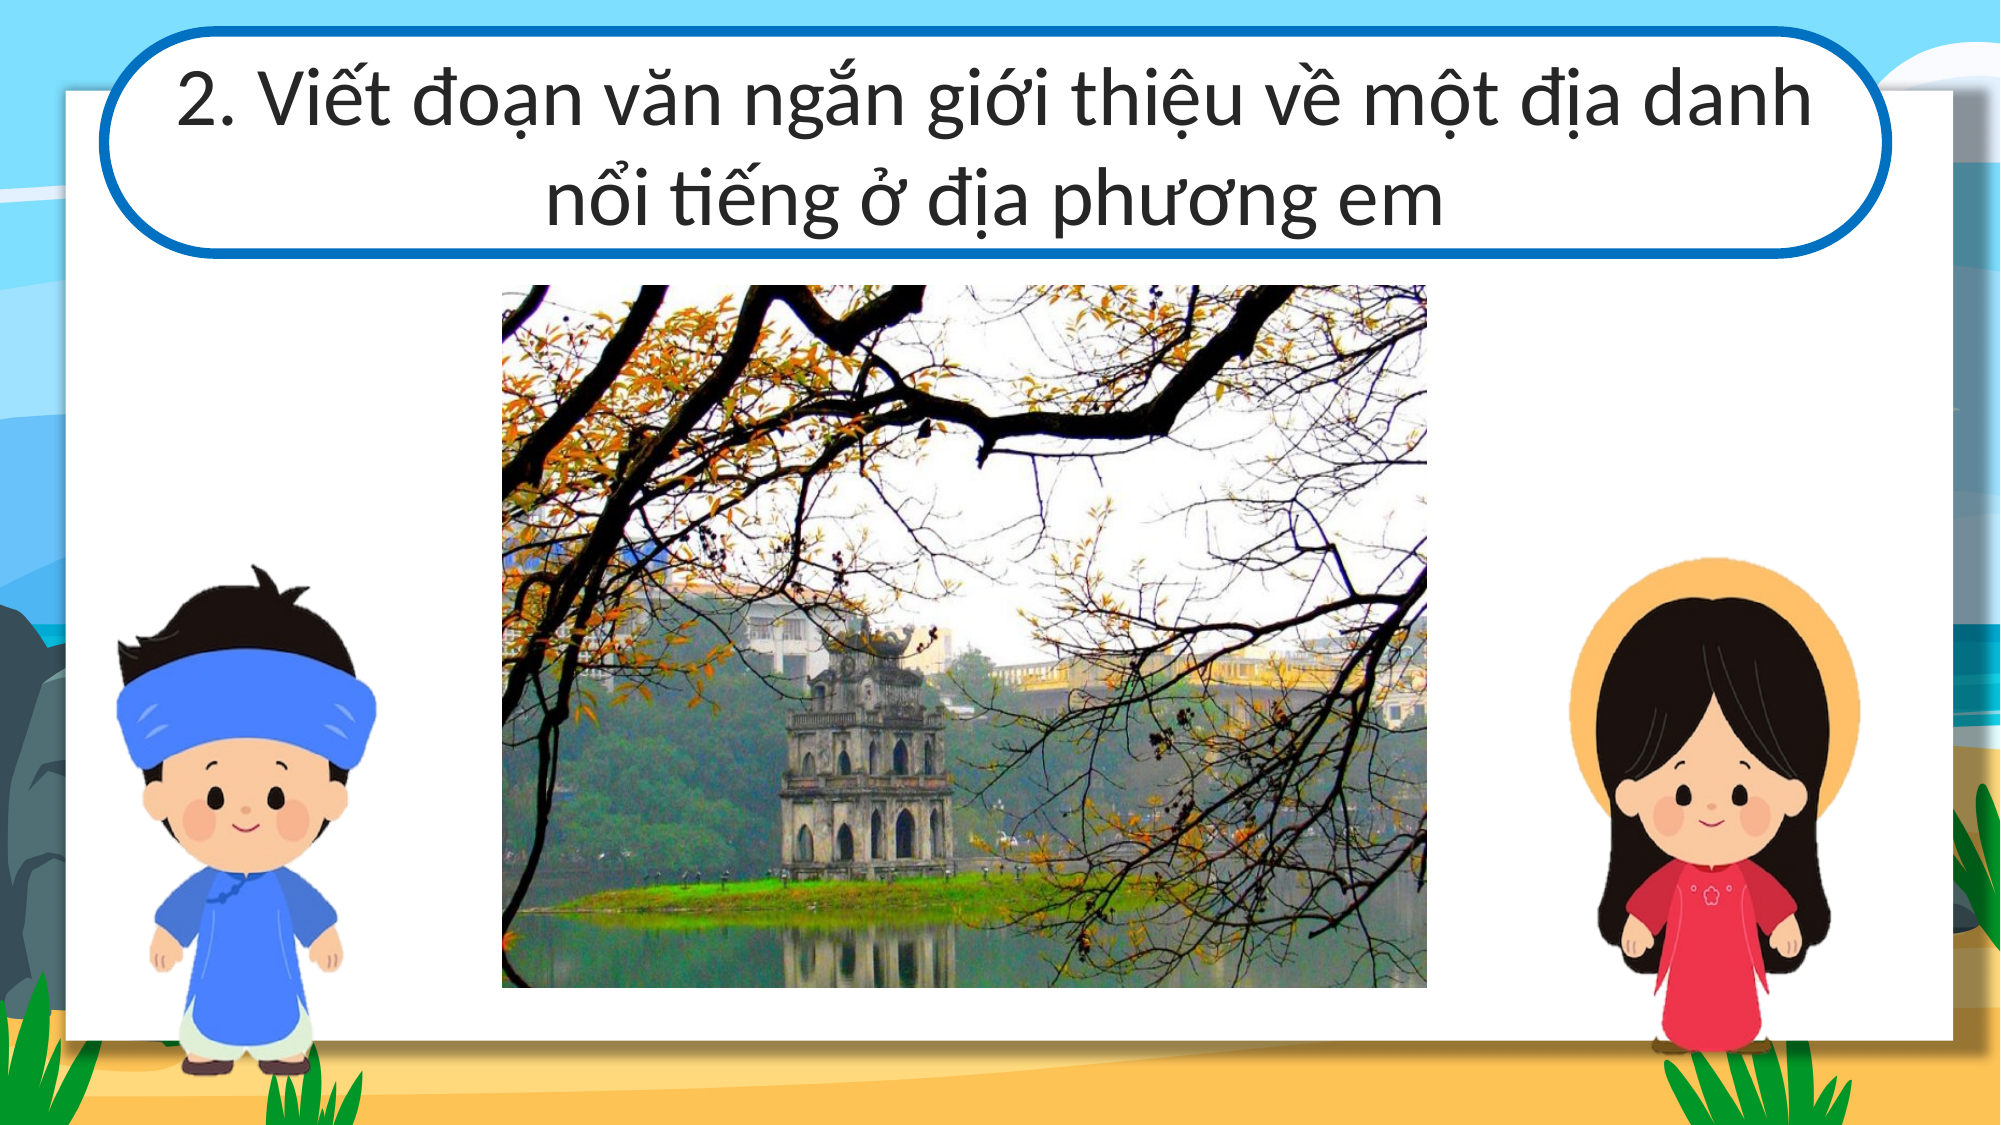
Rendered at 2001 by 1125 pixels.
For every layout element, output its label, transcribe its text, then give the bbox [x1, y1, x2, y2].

text_box 2. Viết đoạn văn ngắn giới thiệu về một địa danh nổi tiếng ở địa phương em [102, 30, 1889, 255]
picture [0, 0, 2001, 1125]
text_box [65, 90, 1954, 1042]
